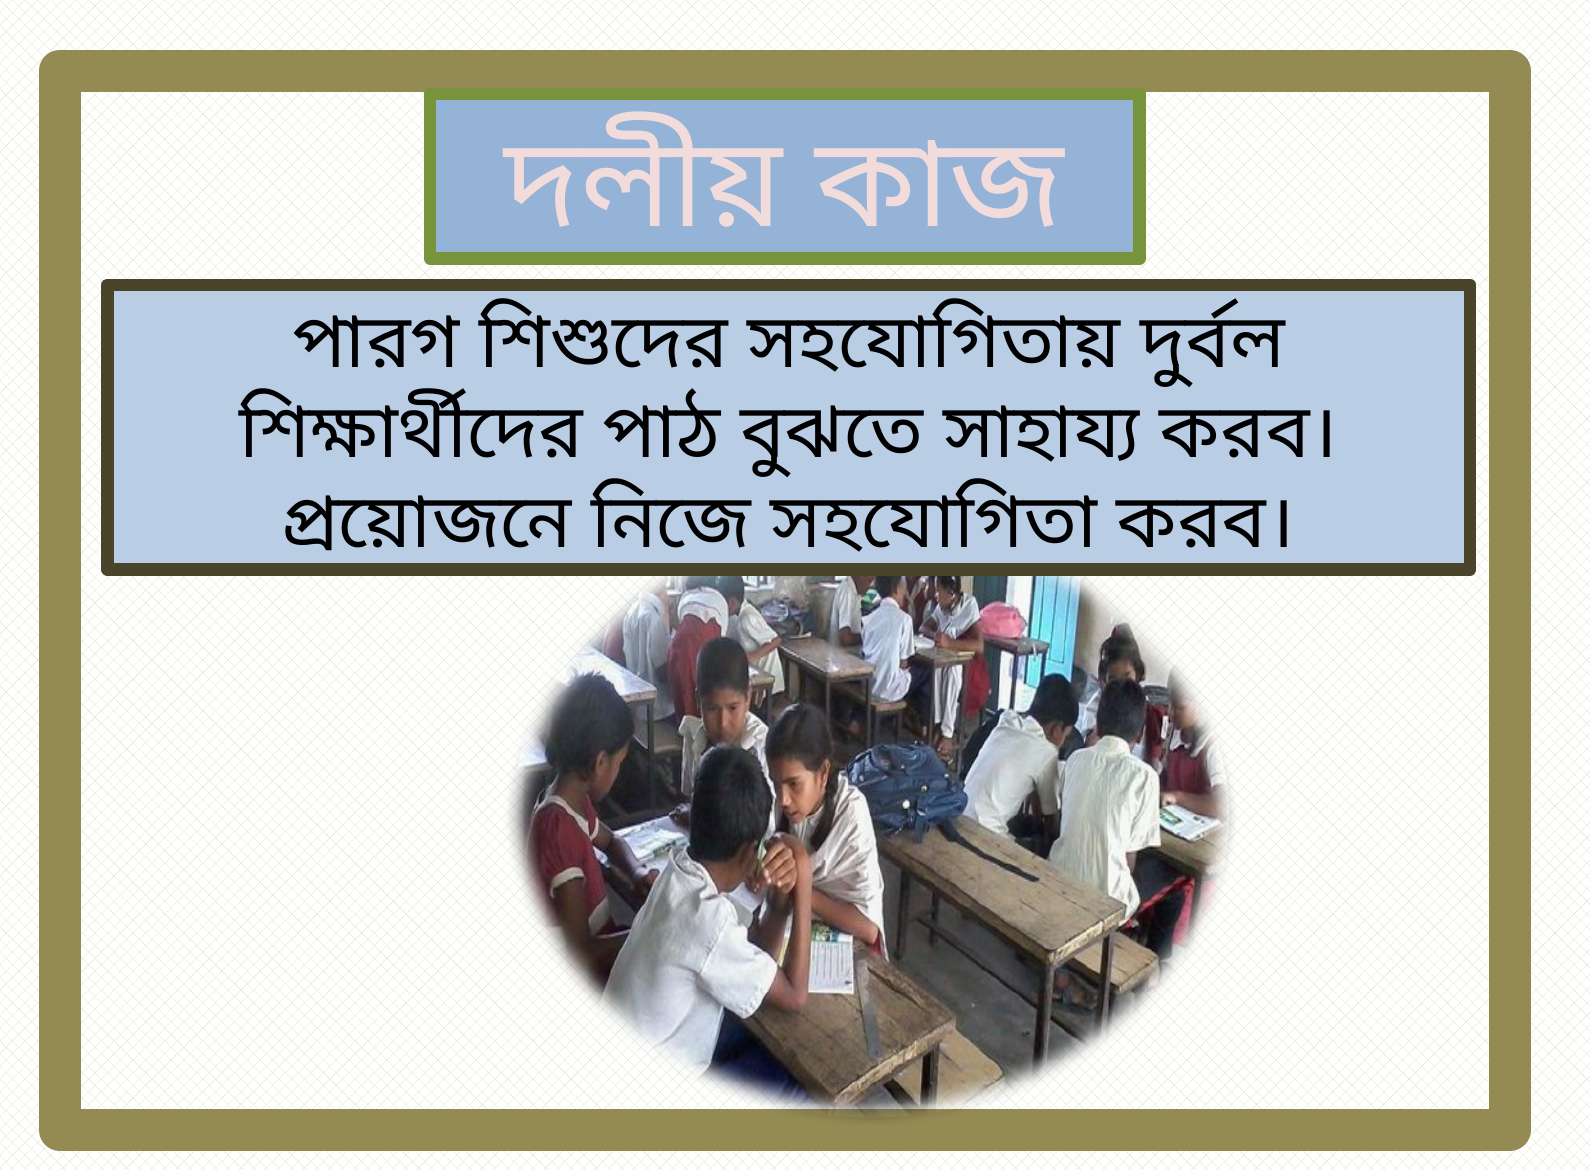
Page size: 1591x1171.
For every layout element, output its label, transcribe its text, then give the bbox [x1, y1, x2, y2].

text_box পারগ শিশুদের সহযোগিতায় দুর্বল শিক্ষার্থীদের পাঠ বুঝতে সাহায্য করব। প্রয়োজনে নিজে সহযোগিতা করব। [107, 284, 1470, 570]
picture [507, 509, 1234, 1121]
text_box দলীয় কাজ [429, 93, 1140, 259]
text_box [59, 70, 1510, 1130]
